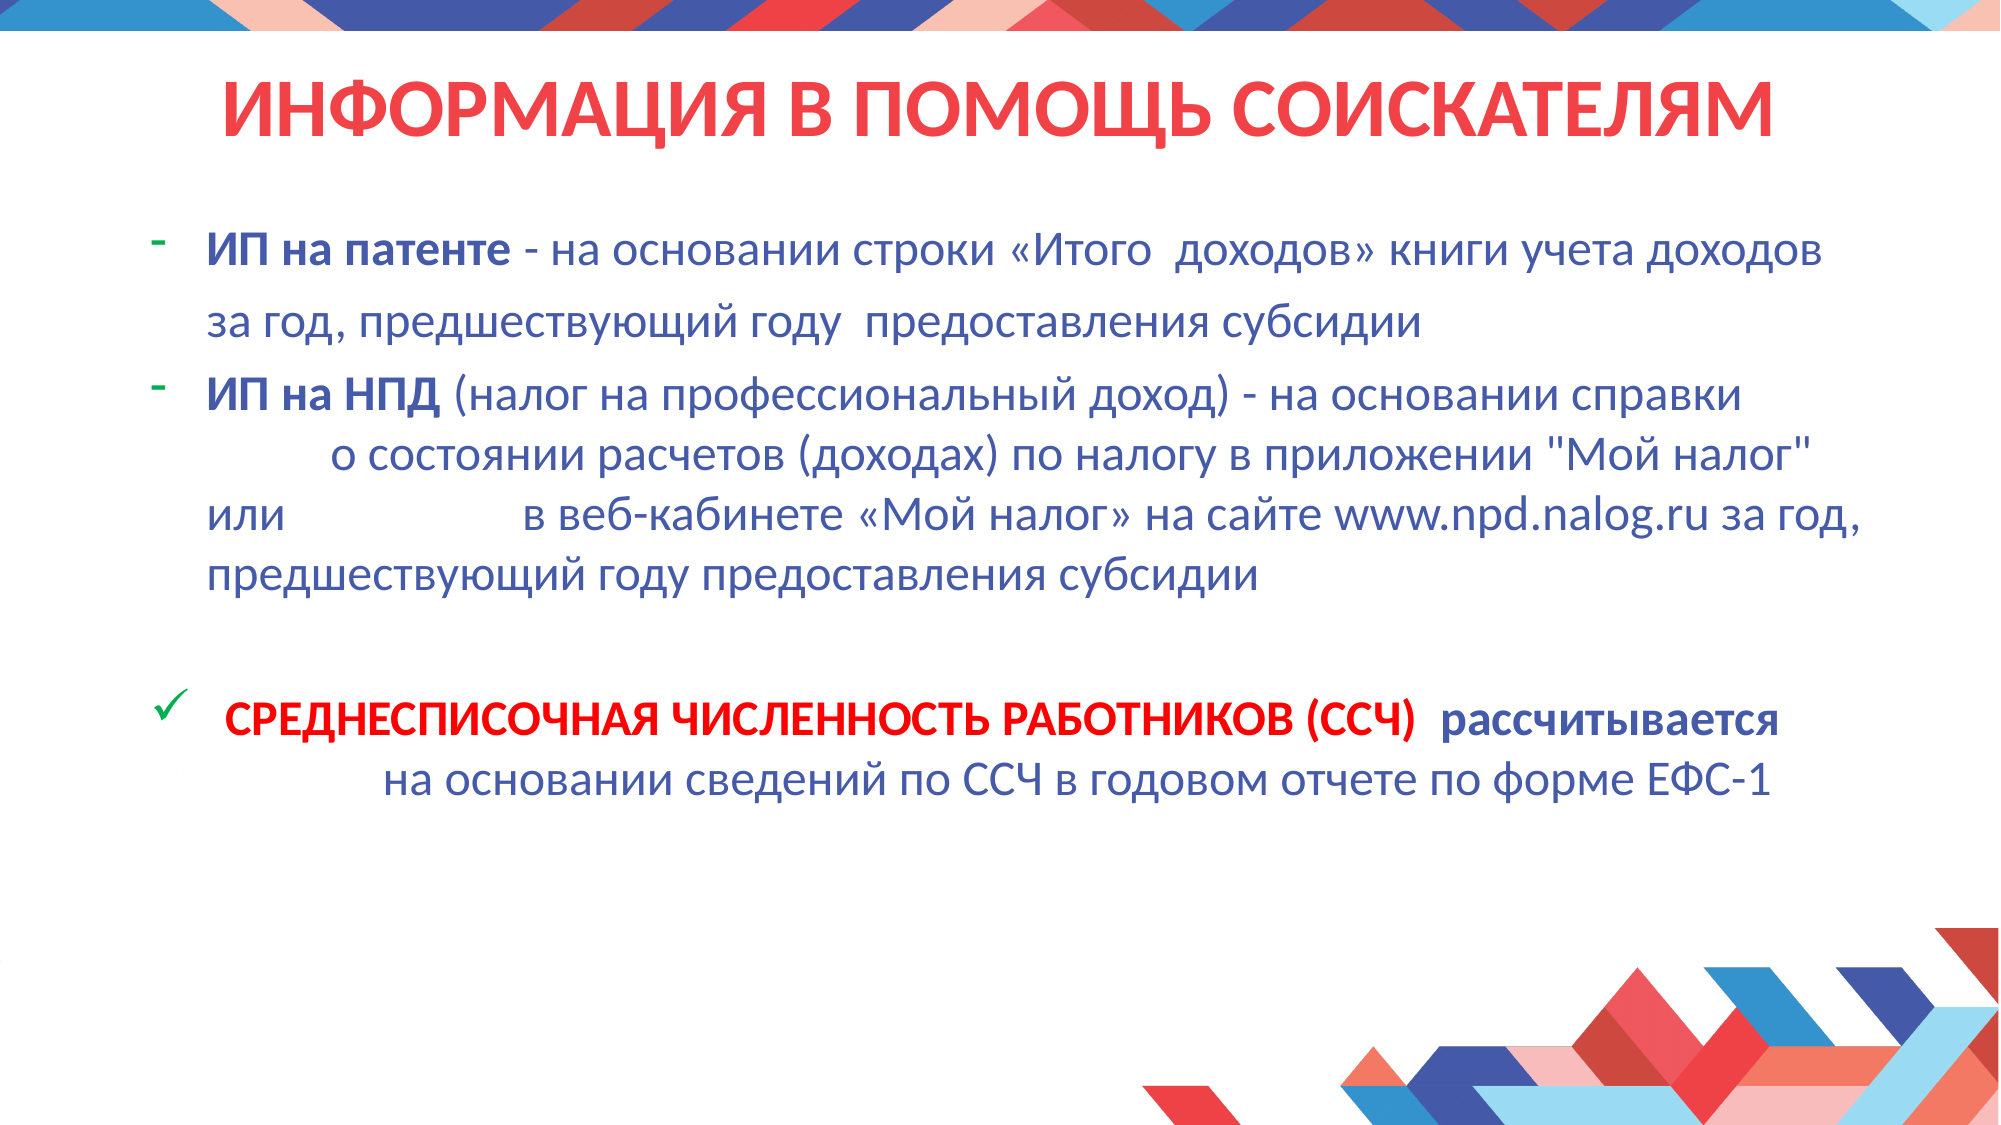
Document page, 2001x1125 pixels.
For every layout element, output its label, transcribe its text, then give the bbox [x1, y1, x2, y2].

picture [549, 928, 1999, 1125]
title ИНФОРМАЦИЯ В ПОМОЩЬ СОИСКАТЕЛЯМ [0, 0, 2000, 216]
text_box ИП на патенте - на основании строки «Итого доходов» книги учета доходов за год, предшествующий году предоставления субсидии ИП на НПД (налог на профессиональный доход) - на основании справки о состоянии расчетов (доходах) по налогу в приложении "Мой налог" или в веб-кабинете «Мой налог» на сайте www.npd.nalog.ru за год, предшествующий году предоставления субсидии СРЕДНЕСПИСОЧНАЯ ЧИСЛЕННОСТЬ РАБОТНИКОВ (ССЧ) рассчитывается на основании сведений по ССЧ в годовом отчете по форме ЕФС-1 [88, 208, 1885, 886]
text_box [1535, 1048, 1986, 1109]
